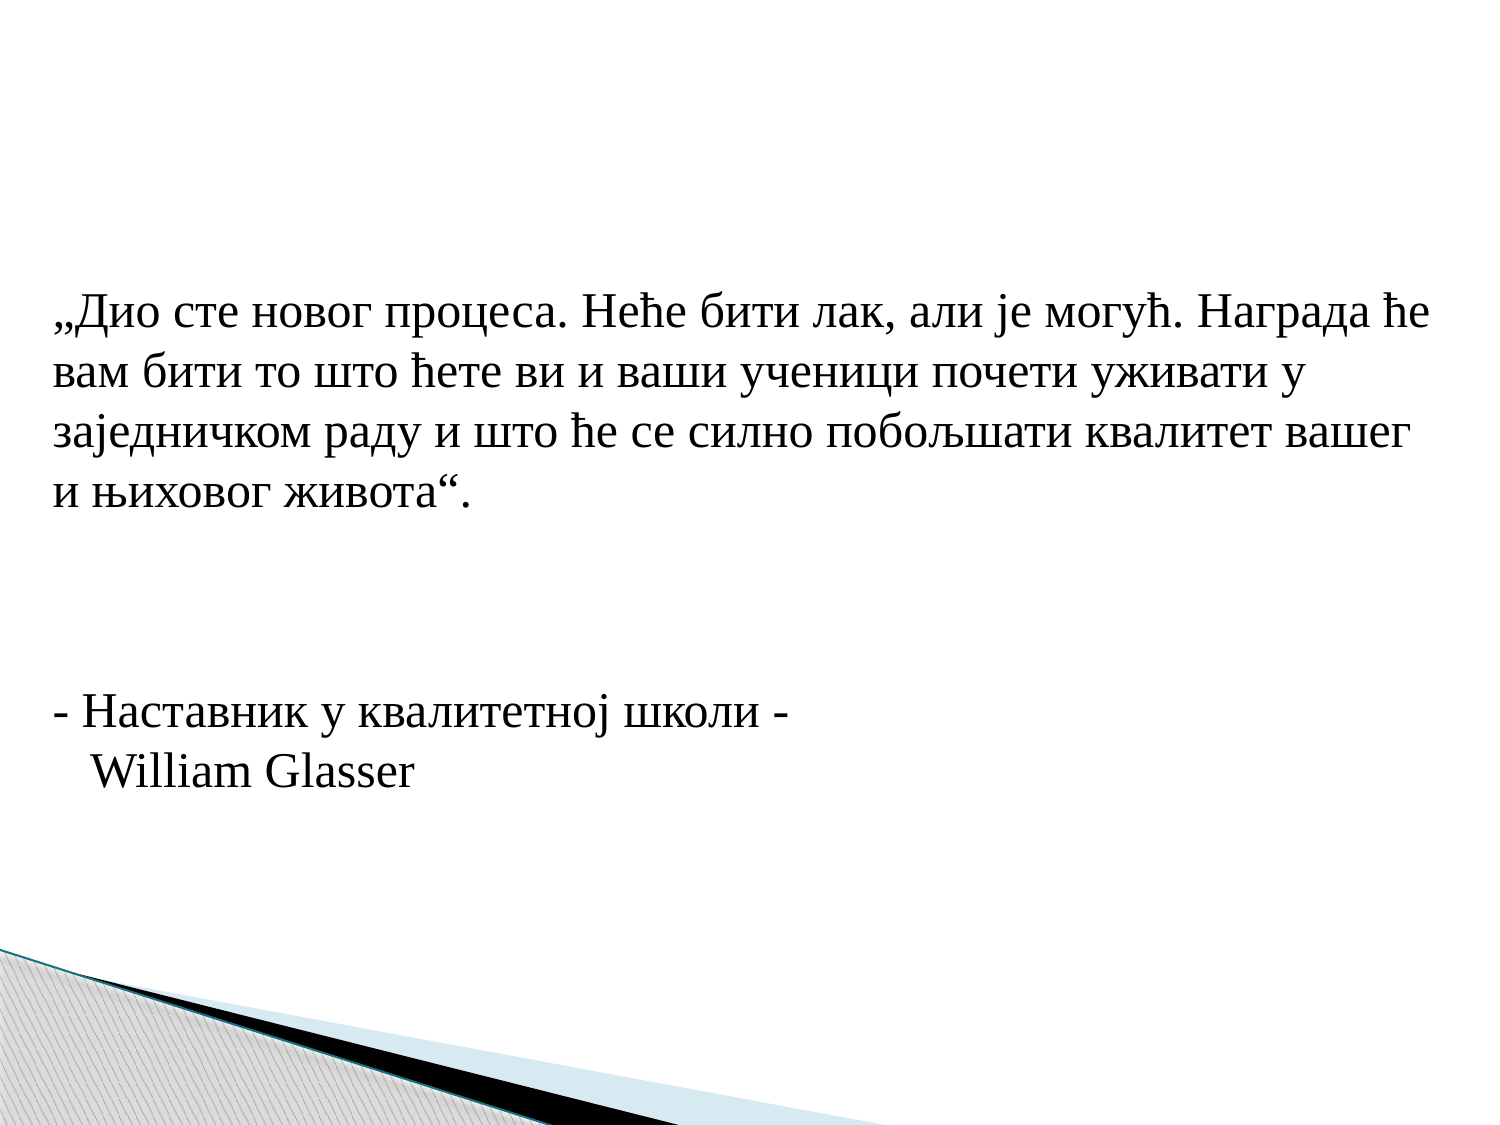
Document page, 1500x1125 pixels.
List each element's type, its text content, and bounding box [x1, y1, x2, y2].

text_box „Дио сте новог процеса. Неће бити лак, али је могућ. Награда ће вам бити то што ћете ви и ваши ученици почети уживати у заједничком раду и што ће се силно побољшати квалитет вашег и њиховог живота“. - Наставник у квалитетној школи - William Glasser [37, 270, 1450, 806]
